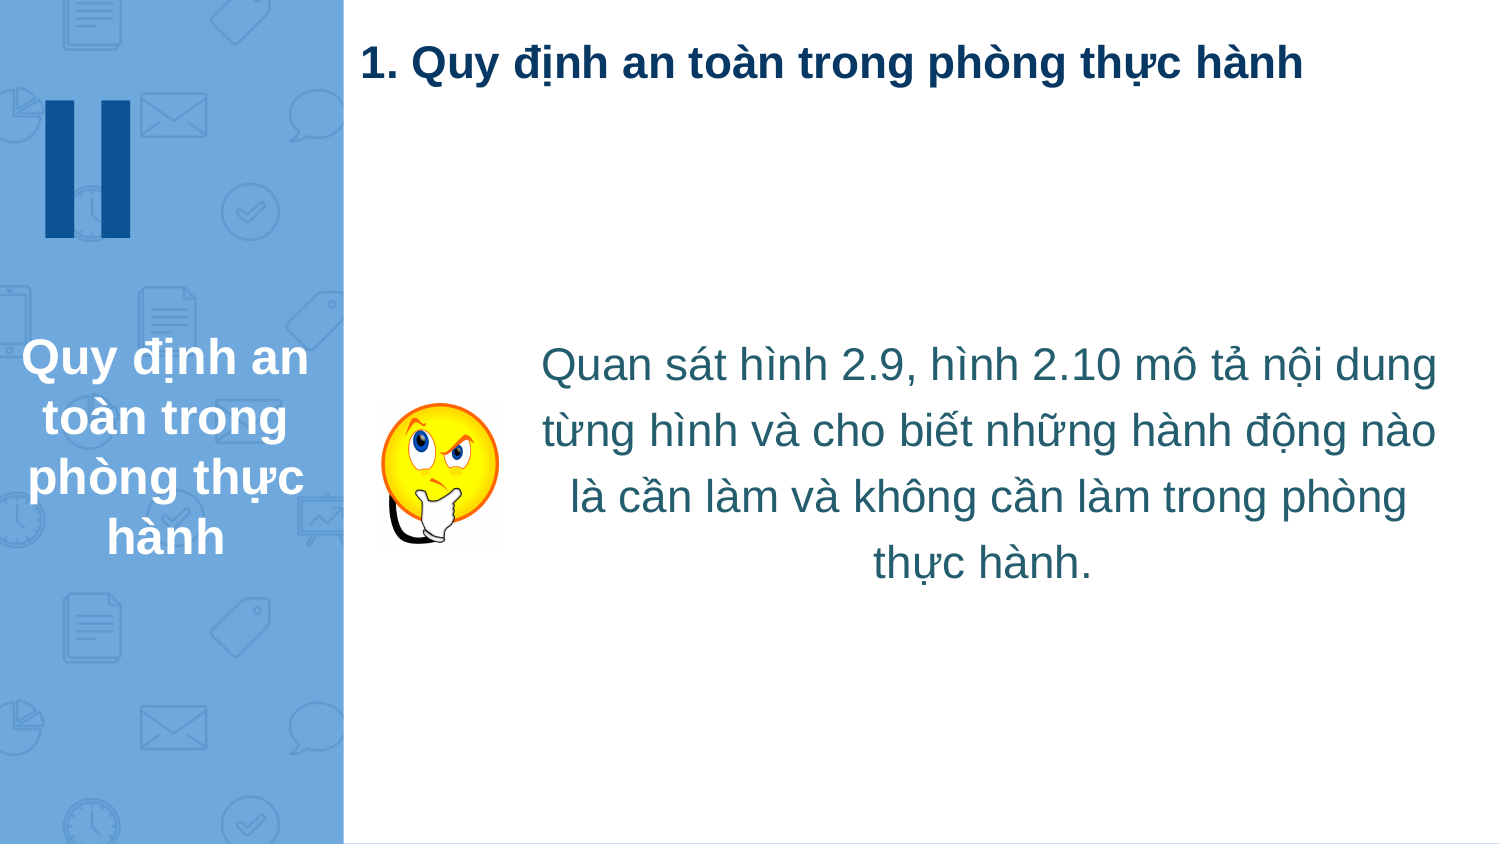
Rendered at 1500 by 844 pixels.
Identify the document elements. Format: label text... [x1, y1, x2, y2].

slide_number II [17, 23, 315, 230]
text_box 1. Quy định an toàn trong phòng thực hành [345, 25, 1500, 96]
picture [377, 401, 503, 547]
title Quy định an toàn trong phòng thực hành [1, 309, 331, 664]
text_box Quan sát hình 2.9, hình 2.10 mô tả nội dung từng hình và cho biết những hành động nào là cần làm và không cần làm trong phòng thực hành. [519, 309, 1461, 640]
